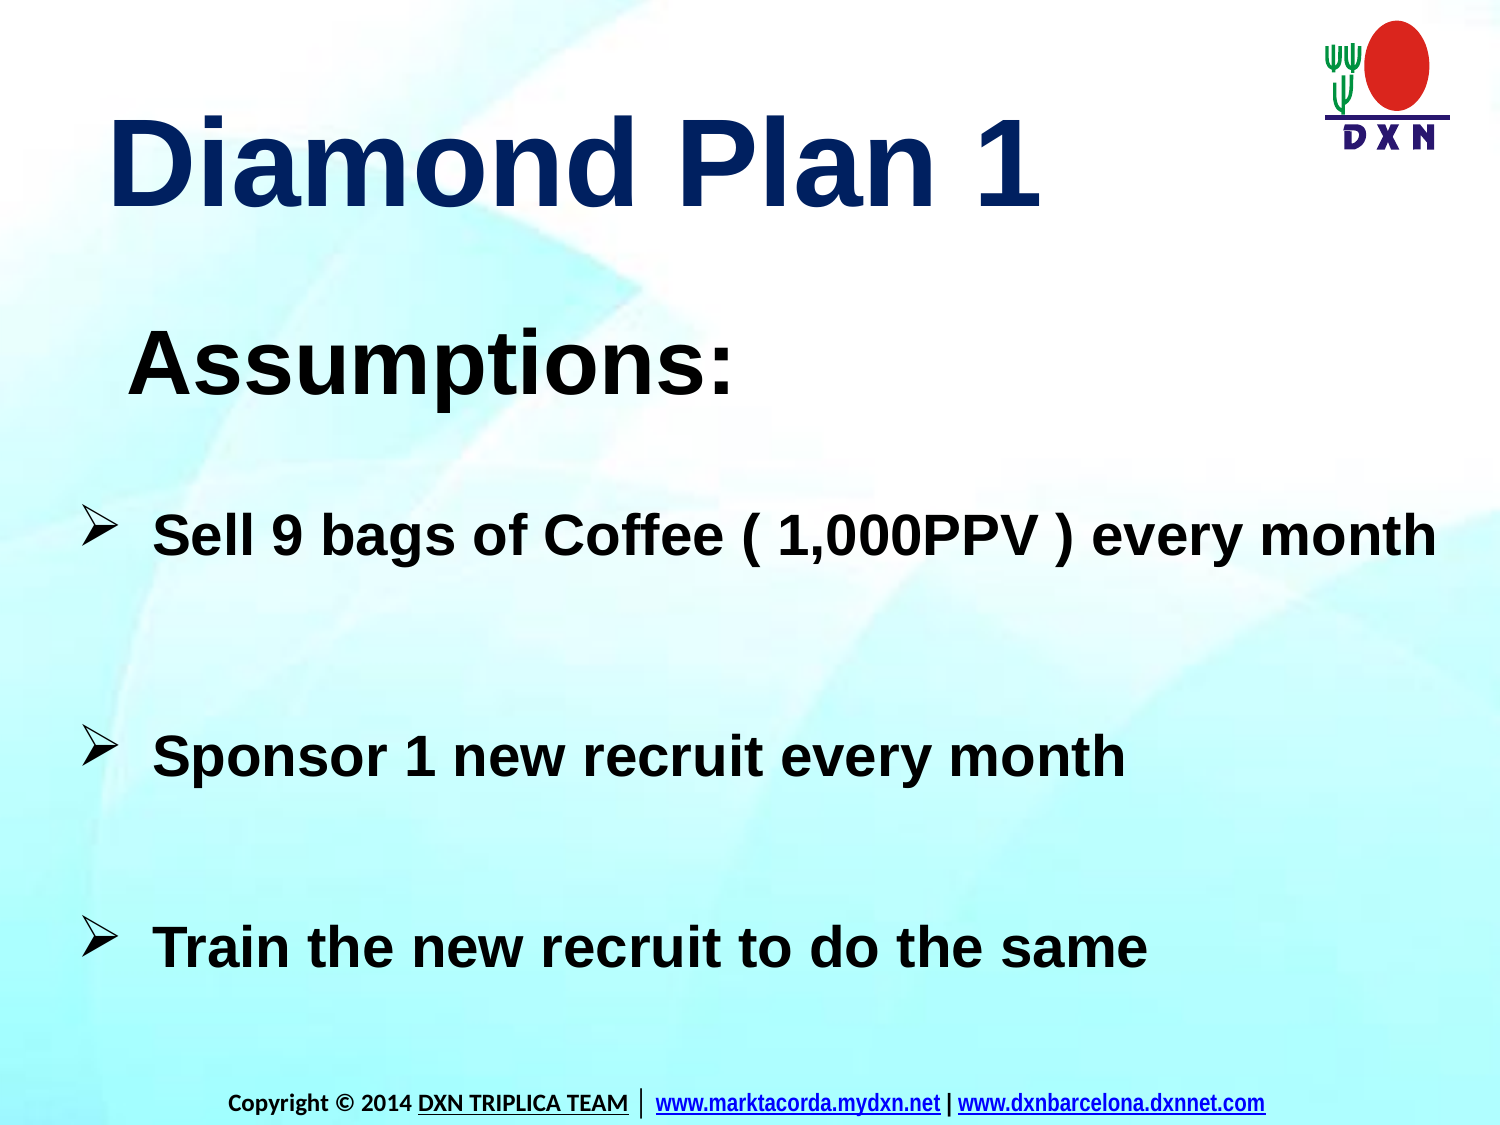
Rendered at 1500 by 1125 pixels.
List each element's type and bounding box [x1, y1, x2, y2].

text_box [1324, 19, 1451, 151]
picture [0, 0, 1500, 1125]
